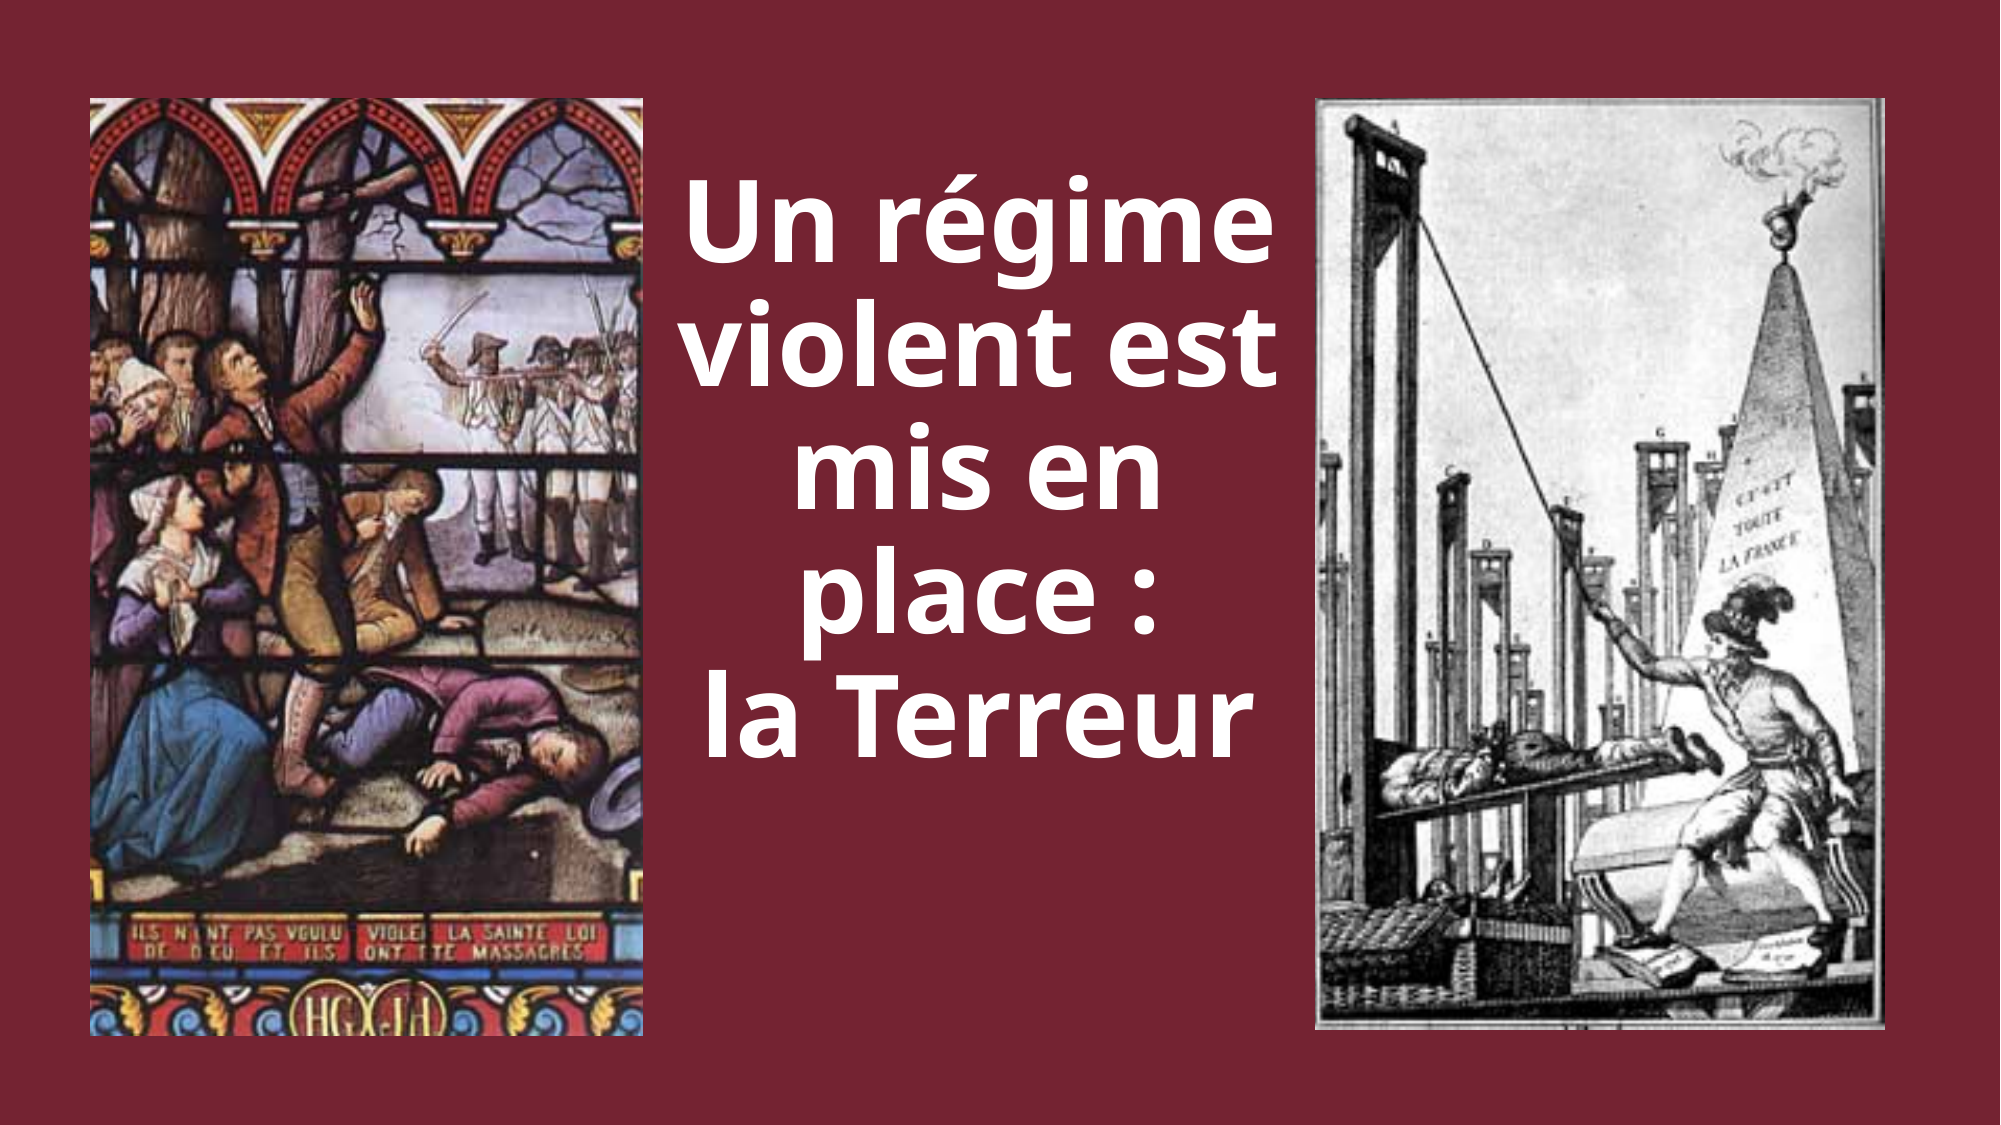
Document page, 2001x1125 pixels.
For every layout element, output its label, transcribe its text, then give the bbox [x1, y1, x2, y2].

picture [89, 97, 643, 1037]
picture [1314, 97, 1886, 1031]
title Un régime violent est mis en place : la Terreur [650, 149, 1307, 797]
